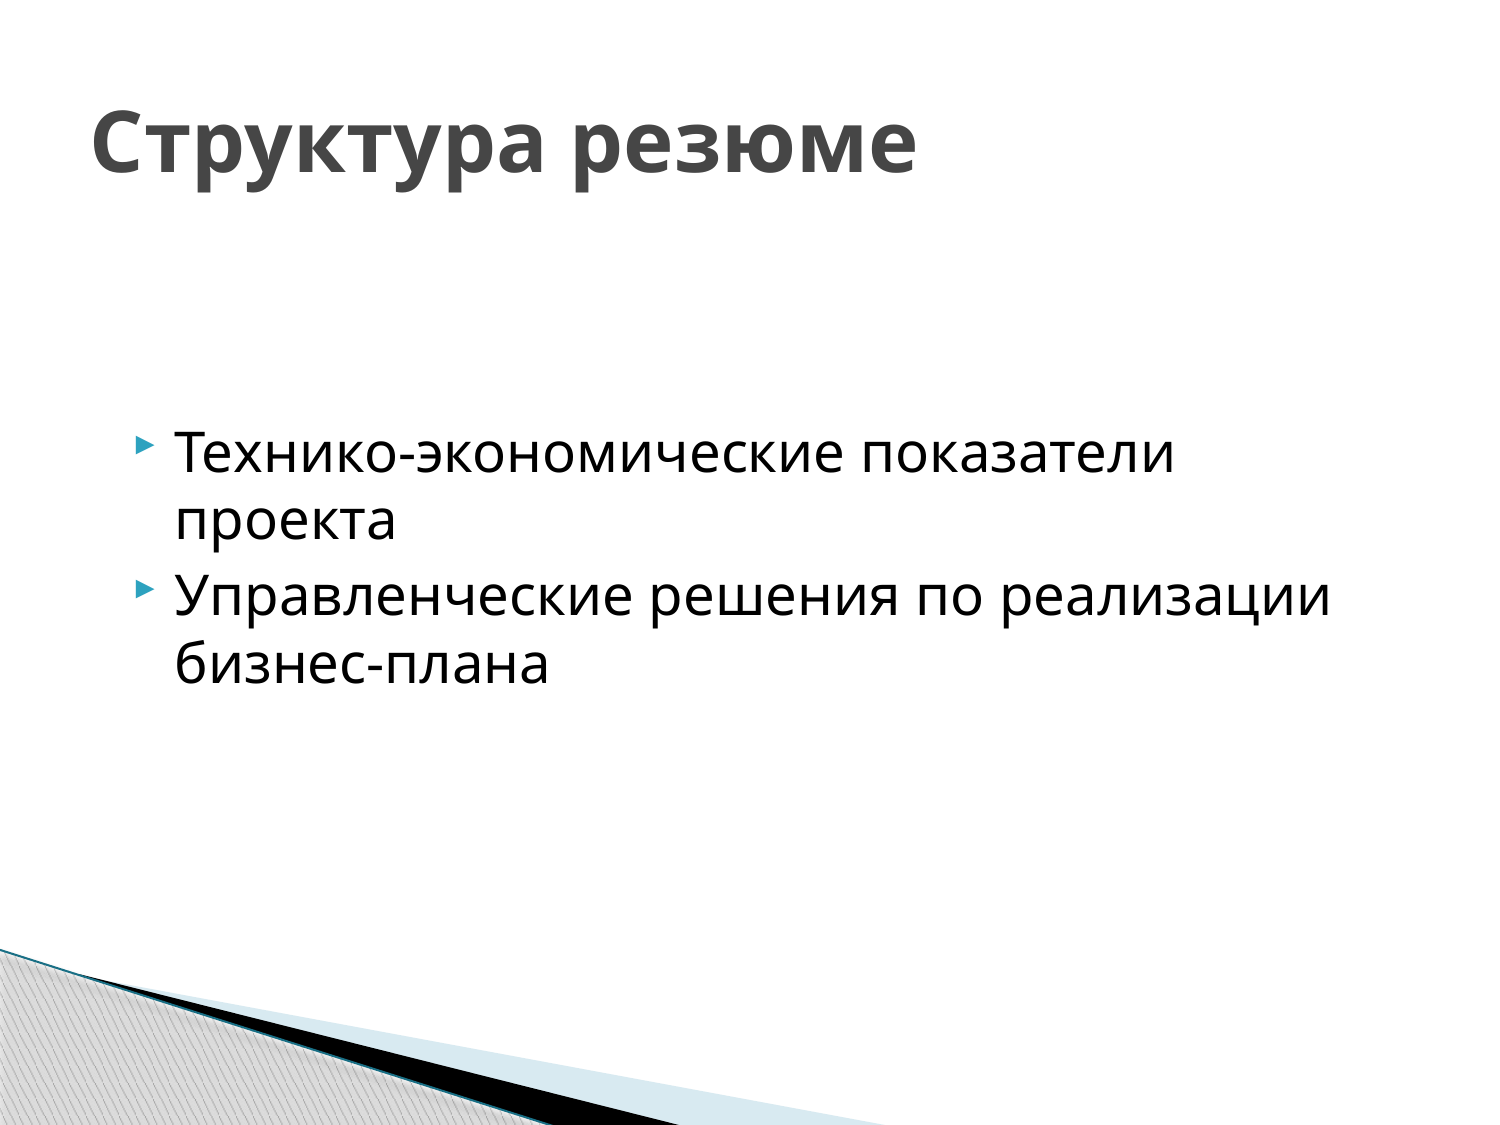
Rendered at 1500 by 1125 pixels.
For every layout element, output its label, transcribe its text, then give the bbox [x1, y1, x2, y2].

title Структура резюме [75, 45, 1425, 233]
list Технико-экономические показатели проекта Управленческие решения по реализации бизнес-плана [99, 408, 1400, 988]
